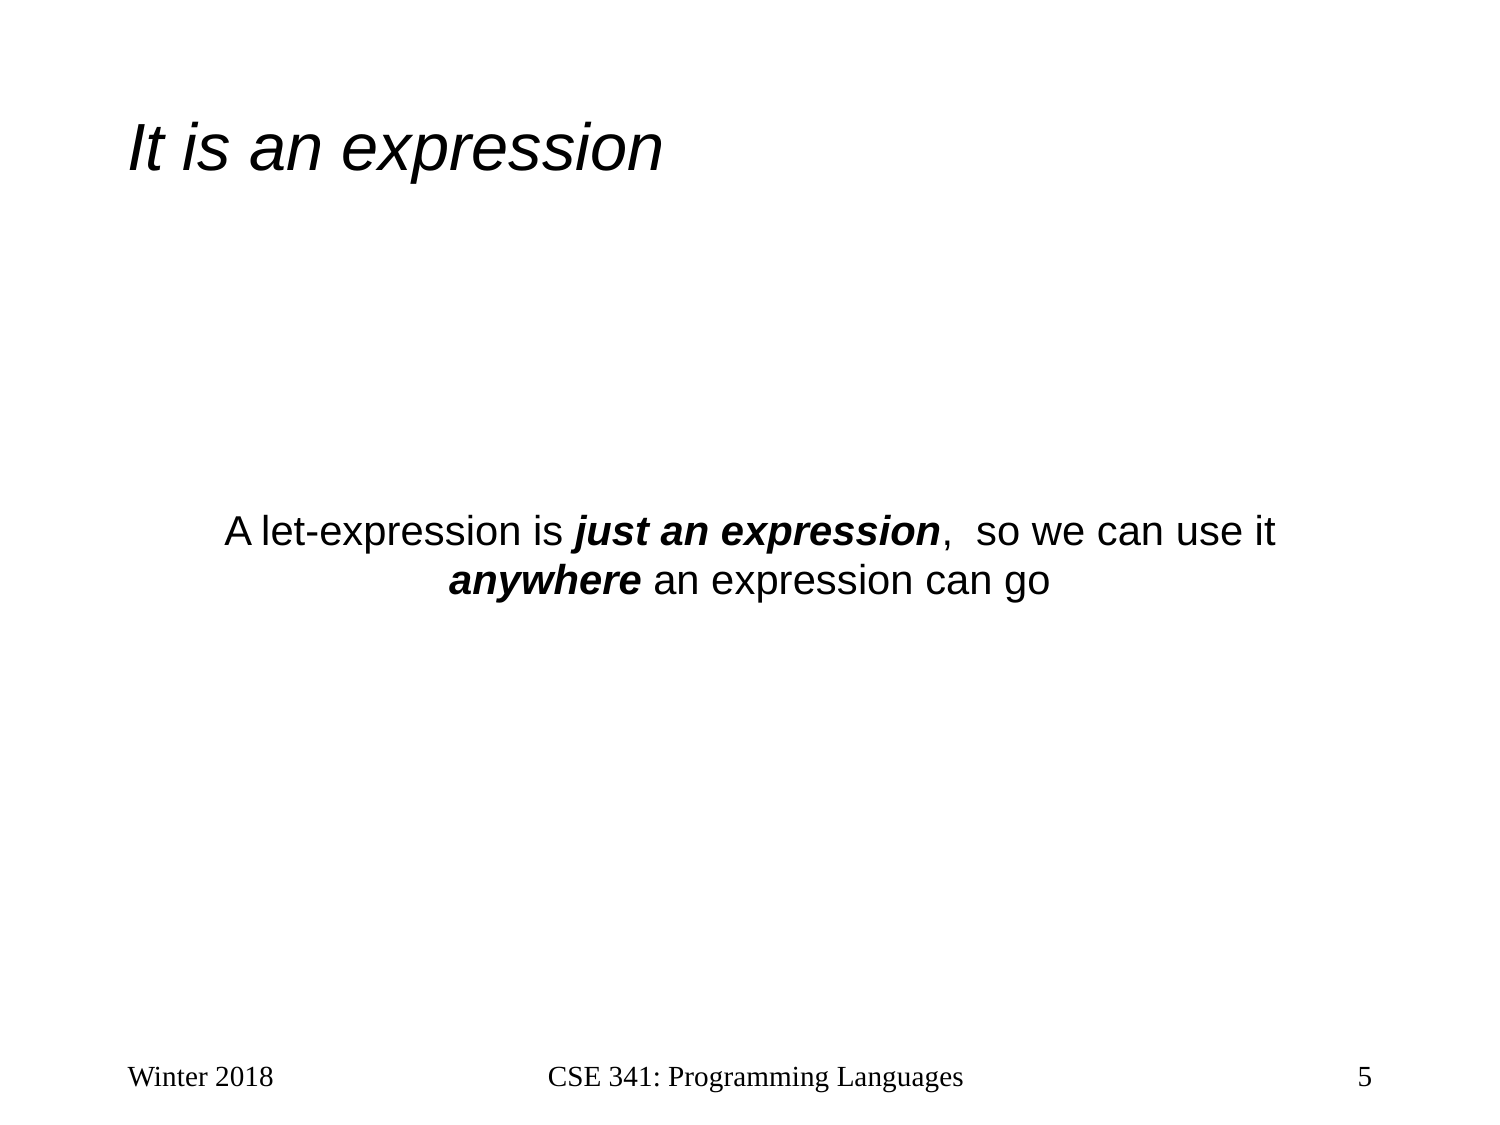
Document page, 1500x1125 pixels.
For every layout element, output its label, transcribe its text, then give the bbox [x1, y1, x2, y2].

footer CSE 341: Programming Languages [474, 1049, 1038, 1125]
slide_number Winter 2018 [112, 1049, 426, 1125]
list A let-expression is just an expression, so we can use it anywhere an expression can go [112, 262, 1388, 1001]
slide_number 5 [1074, 1049, 1388, 1125]
title It is an expression [112, 49, 1388, 238]
